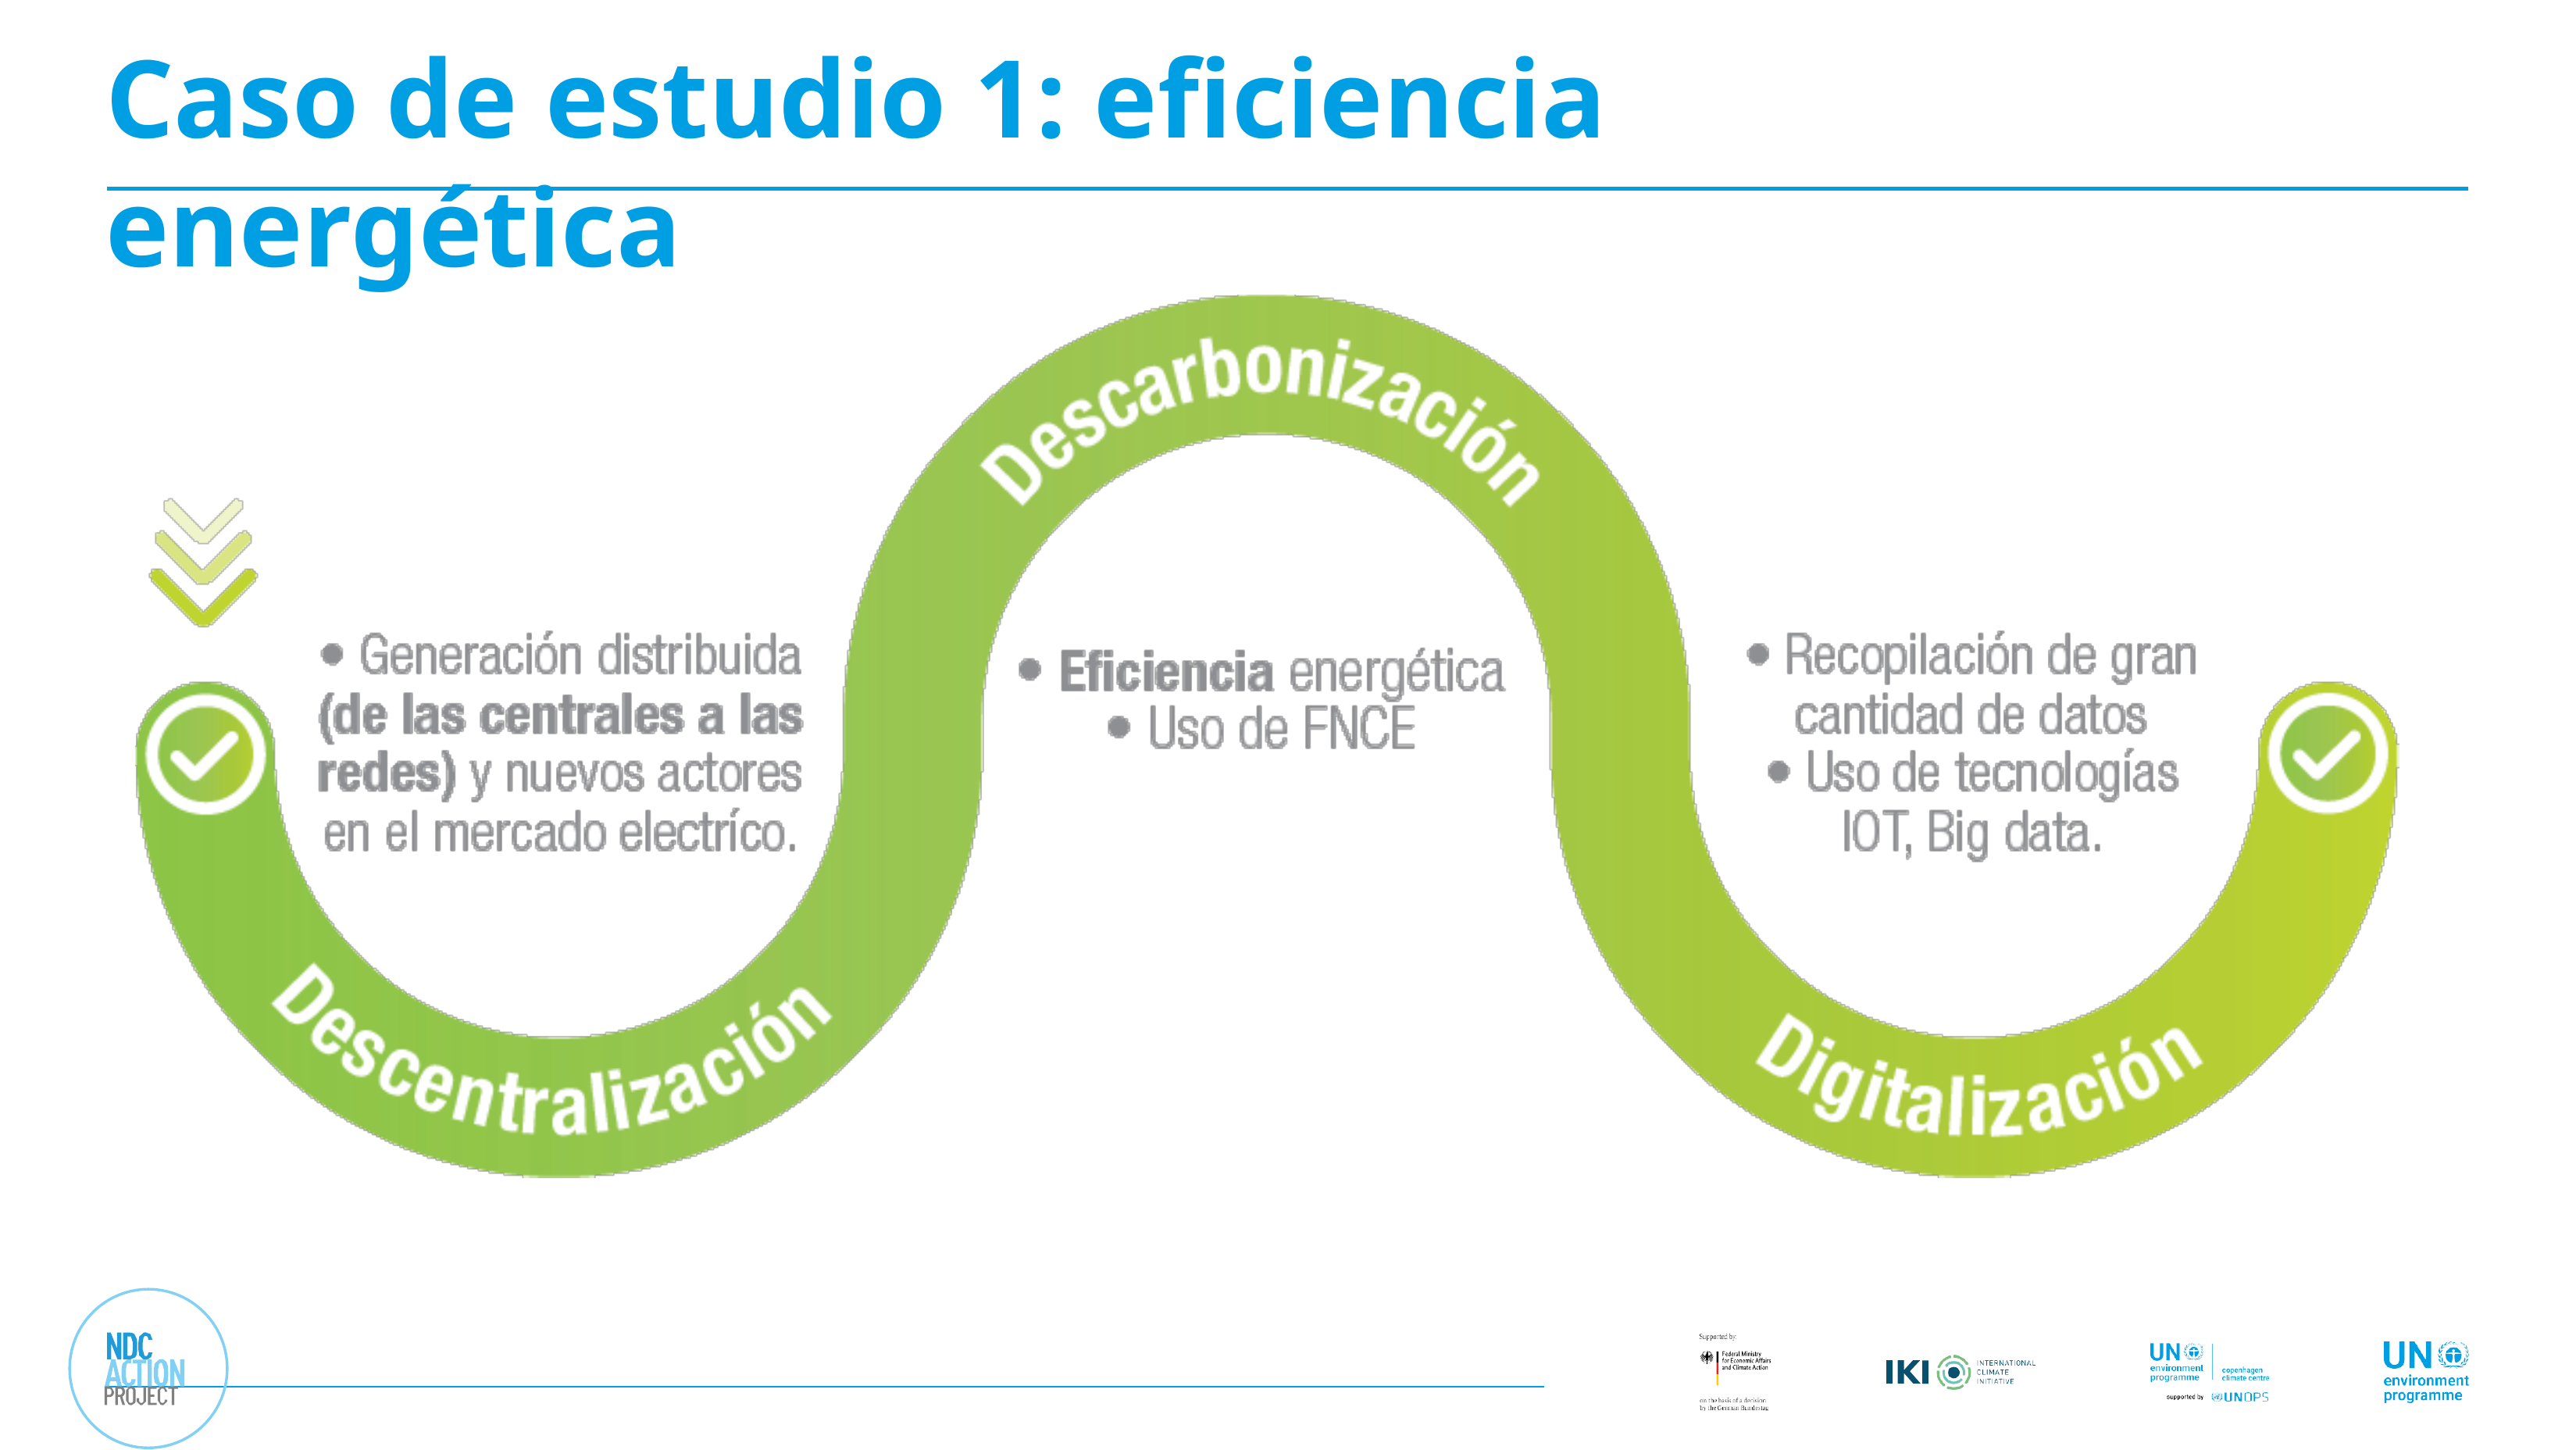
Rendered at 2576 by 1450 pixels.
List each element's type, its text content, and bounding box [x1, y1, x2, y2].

picture [2390, 1341, 2399, 1364]
picture [2211, 1392, 2225, 1402]
picture [1700, 1334, 1736, 1341]
picture [2167, 1394, 2203, 1400]
picture [2154, 1343, 2160, 1358]
picture [2416, 1341, 2425, 1357]
picture [1922, 1355, 2035, 1390]
picture [135, 295, 2399, 1178]
title Caso de estudio 1: eficiencia energética [105, 30, 1658, 163]
picture [1700, 1351, 1714, 1364]
picture [2222, 1366, 2269, 1380]
picture [2256, 1392, 2268, 1402]
picture [2171, 1343, 2176, 1352]
picture [2384, 1341, 2469, 1403]
picture [2150, 1343, 2203, 1382]
picture [2246, 1392, 2250, 1402]
picture [1700, 1398, 1768, 1411]
